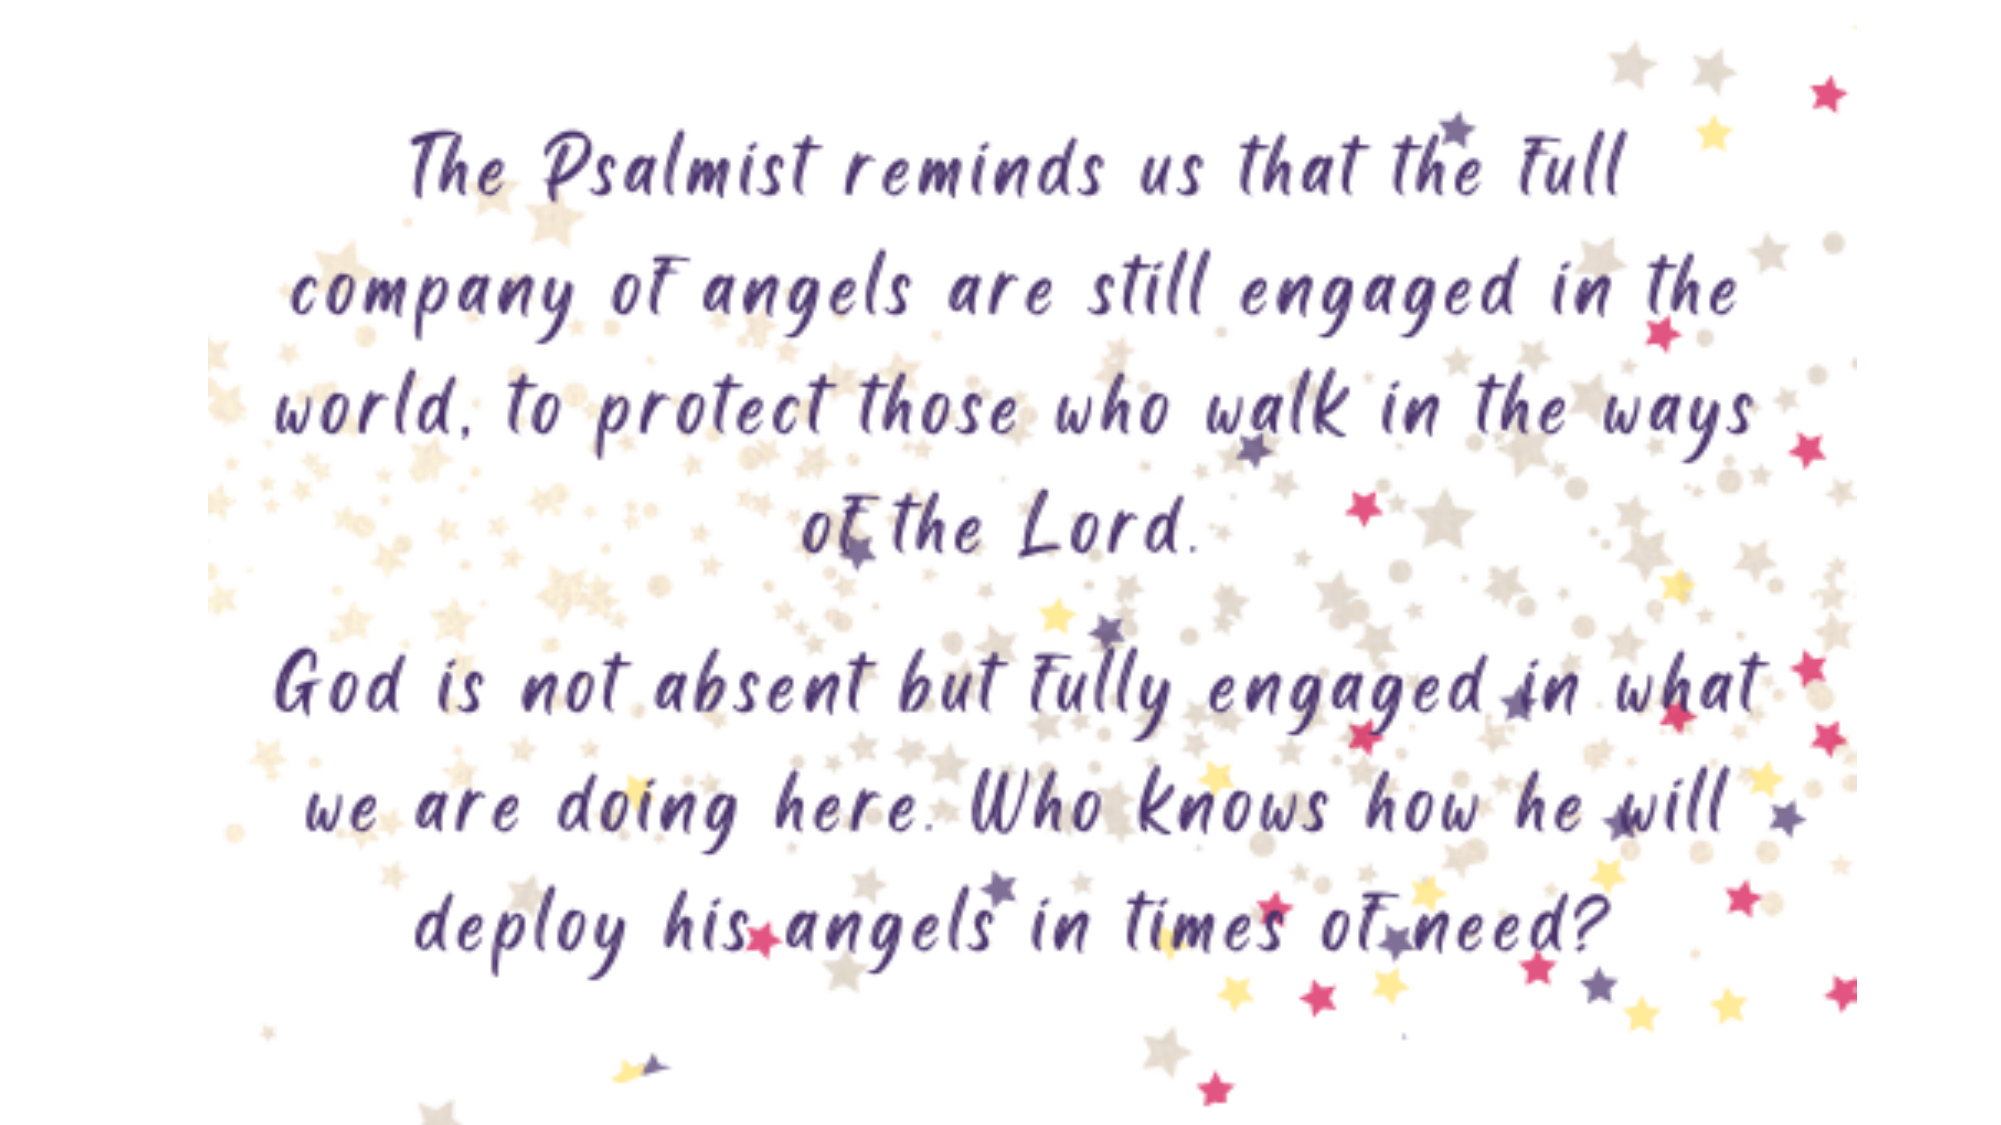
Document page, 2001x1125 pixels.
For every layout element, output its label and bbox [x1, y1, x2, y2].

picture [208, 0, 1857, 1125]
